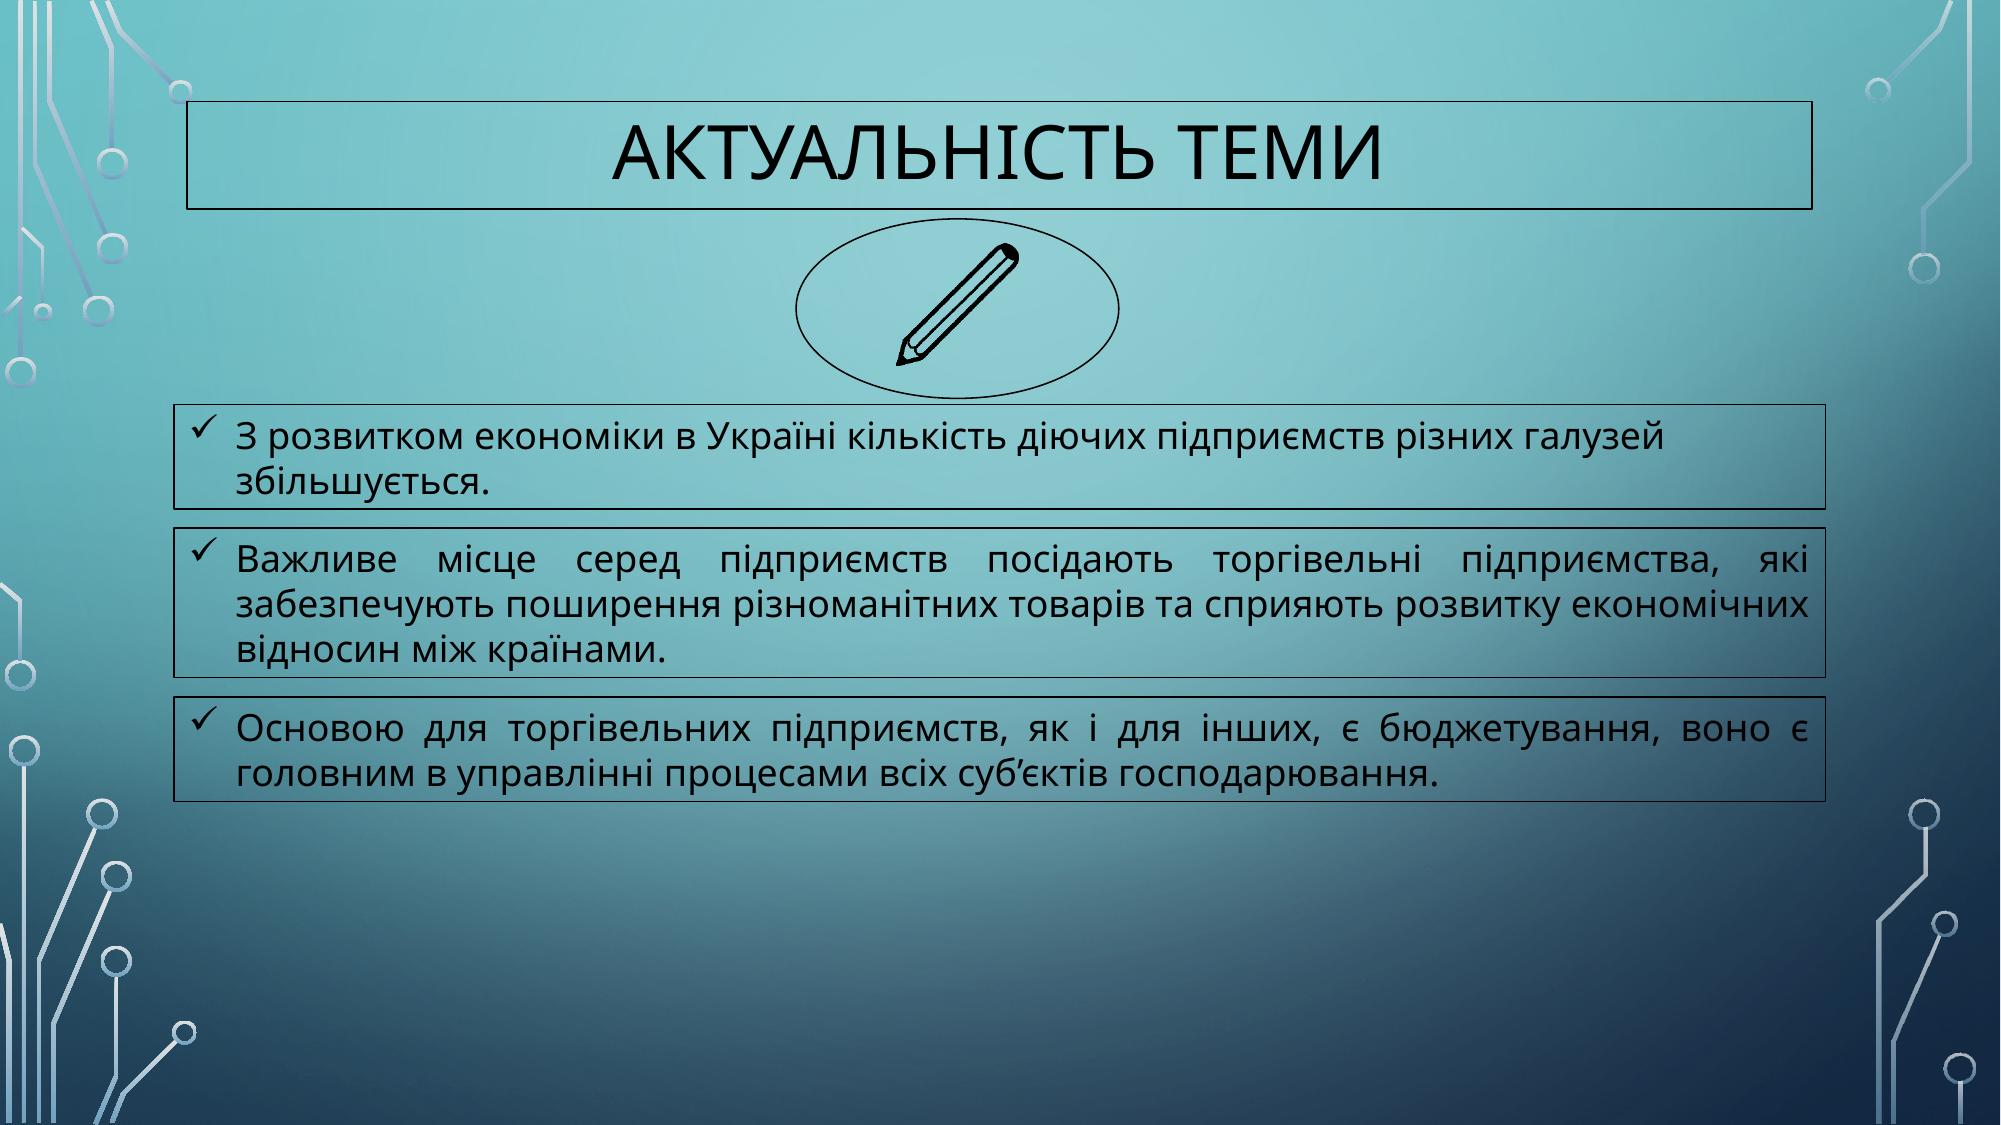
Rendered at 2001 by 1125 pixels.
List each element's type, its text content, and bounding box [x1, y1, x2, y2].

text_box З розвитком економіки в Україні кількість діючих підприємств різних галузей збільшується. [173, 404, 1826, 510]
picture [896, 243, 1019, 366]
text_box Важливе місце серед підприємств посідають торгівельні підприємства, які забезпечують поширення різноманітних товарів та сприяють розвитку економічних відносин між країнами. [173, 528, 1826, 678]
text_box [796, 218, 1119, 399]
title Актуальність теми [187, 101, 1813, 210]
text_box Основою для торгівельних підприємств, як і для інших, є бюджетування, воно є головним в управлінні процесами всіх суб’єктів господарювання. [173, 696, 1826, 802]
